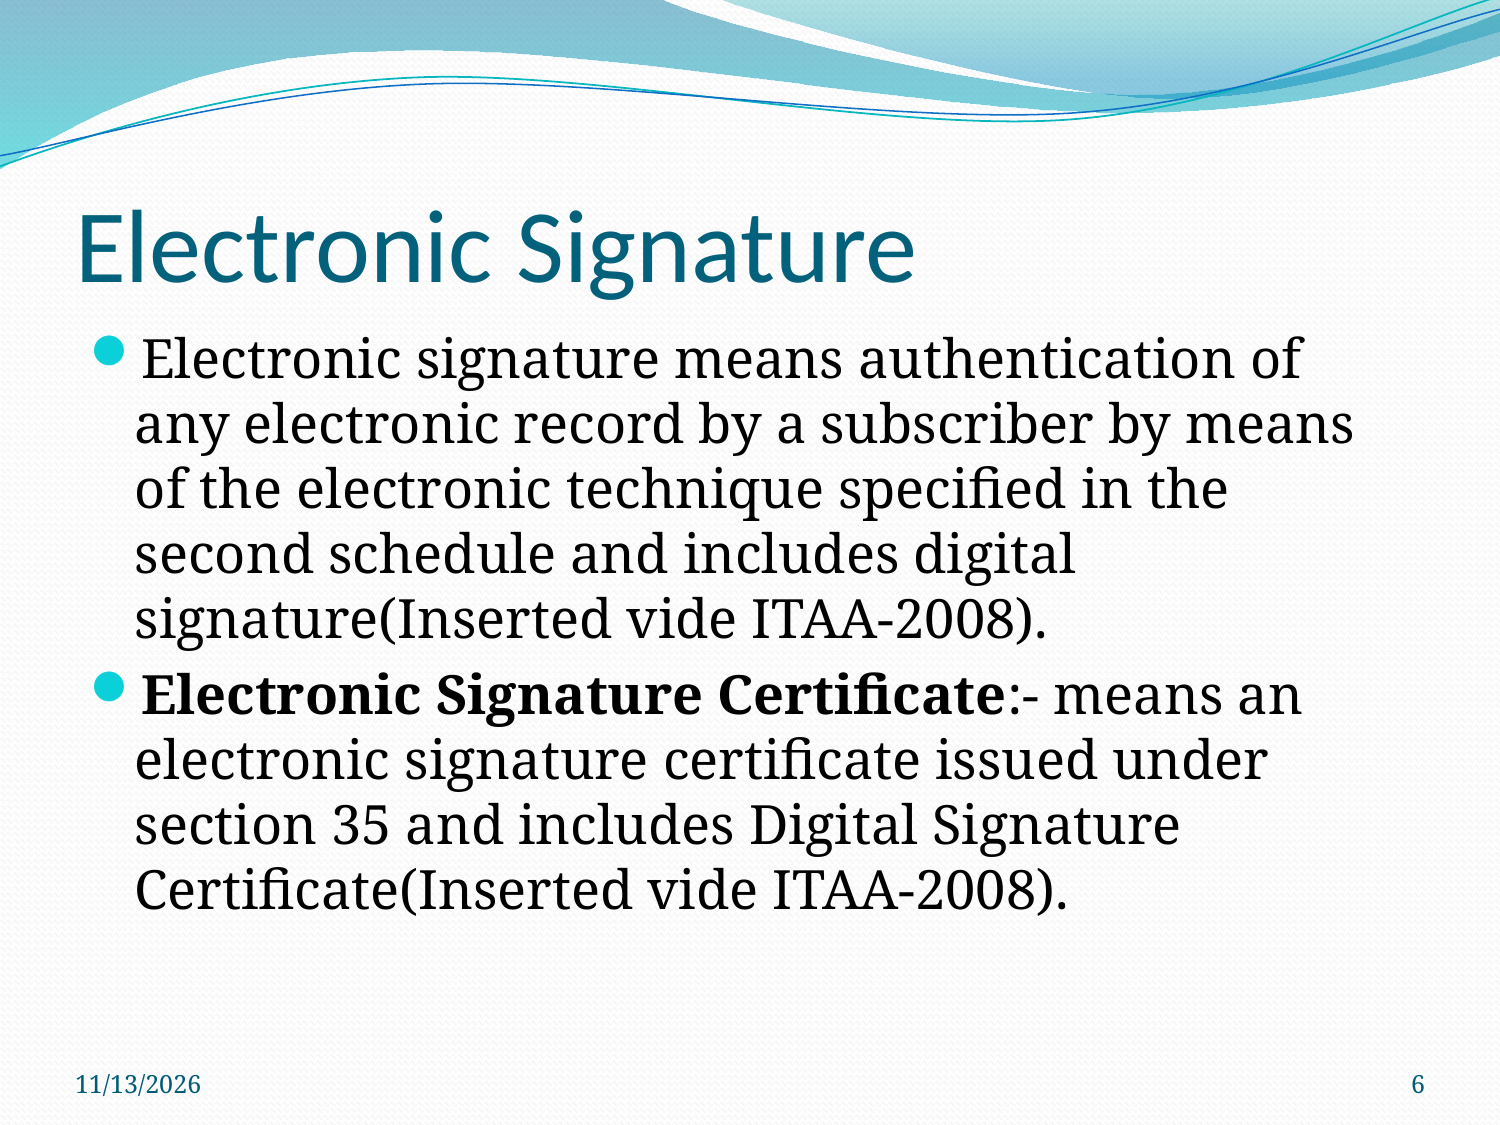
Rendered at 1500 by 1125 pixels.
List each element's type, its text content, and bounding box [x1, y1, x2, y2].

slide_number 6 [1299, 1042, 1425, 1103]
list Electronic signature means authentication of any electronic record by a subscriber by means of the electronic technique specified in the second schedule and includes digital signature(Inserted vide ITAA-2008). Electronic Signature Certificate:- means an electronic signature certificate issued under section 35 and includes Digital Signature Certificate(Inserted vide ITAA-2008). [75, 317, 1425, 1038]
title Electronic Signature [75, 115, 1425, 303]
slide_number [75, 1042, 425, 1103]
